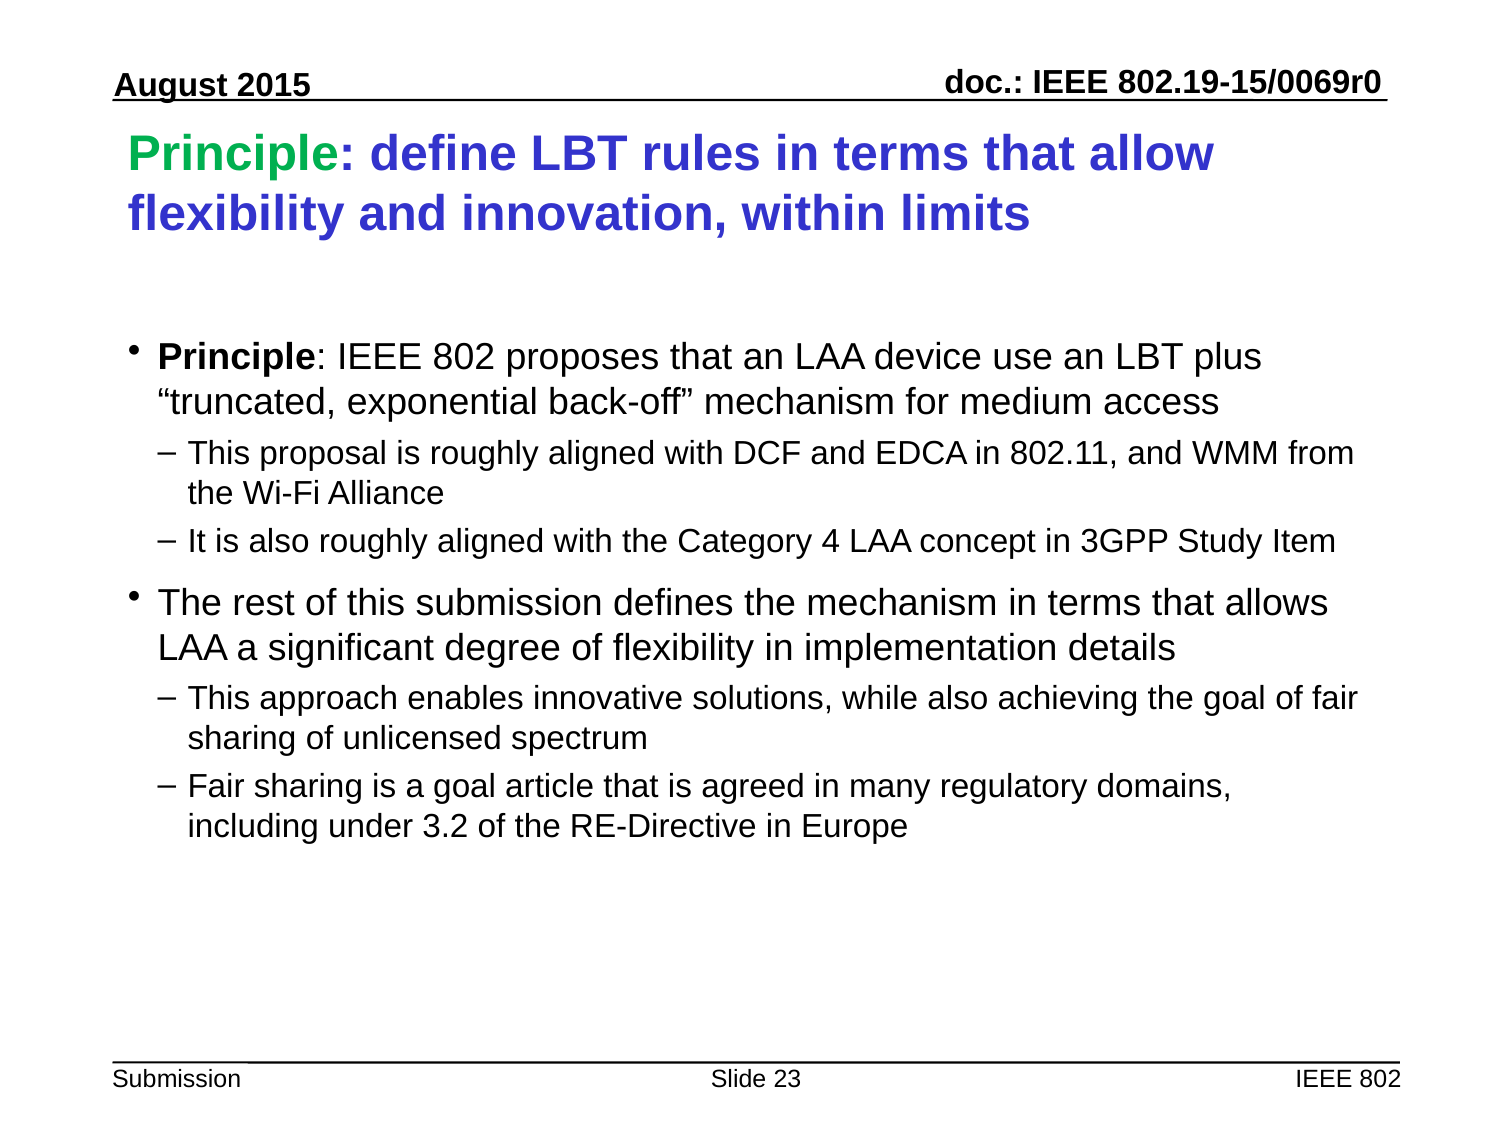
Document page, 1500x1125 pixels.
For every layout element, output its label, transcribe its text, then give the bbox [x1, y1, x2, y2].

list Principle: IEEE 802 proposes that an LAA device use an LBT plus “truncated, exponential back-off” mechanism for medium access This proposal is roughly aligned with DCF and EDCA in 802.11, and WMM from the Wi-Fi Alliance It is also roughly aligned with the Category 4 LAA concept in 3GPP Study Item The rest of this submission defines the mechanism in terms that allows LAA a significant degree of flexibility in implementation details This approach enables innovative solutions, while also achieving the goal of fair sharing of unlicensed spectrum Fair sharing is a goal article that is agreed in many regulatory domains, including under 3.2 of the RE-Directive in Europe [112, 324, 1388, 1000]
footer IEEE 802 [1294, 1061, 1402, 1093]
title Principle: define LBT rules in terms that allow flexibility and innovation, within limits [112, 112, 1388, 288]
slide_number Slide 23 [709, 1061, 803, 1093]
